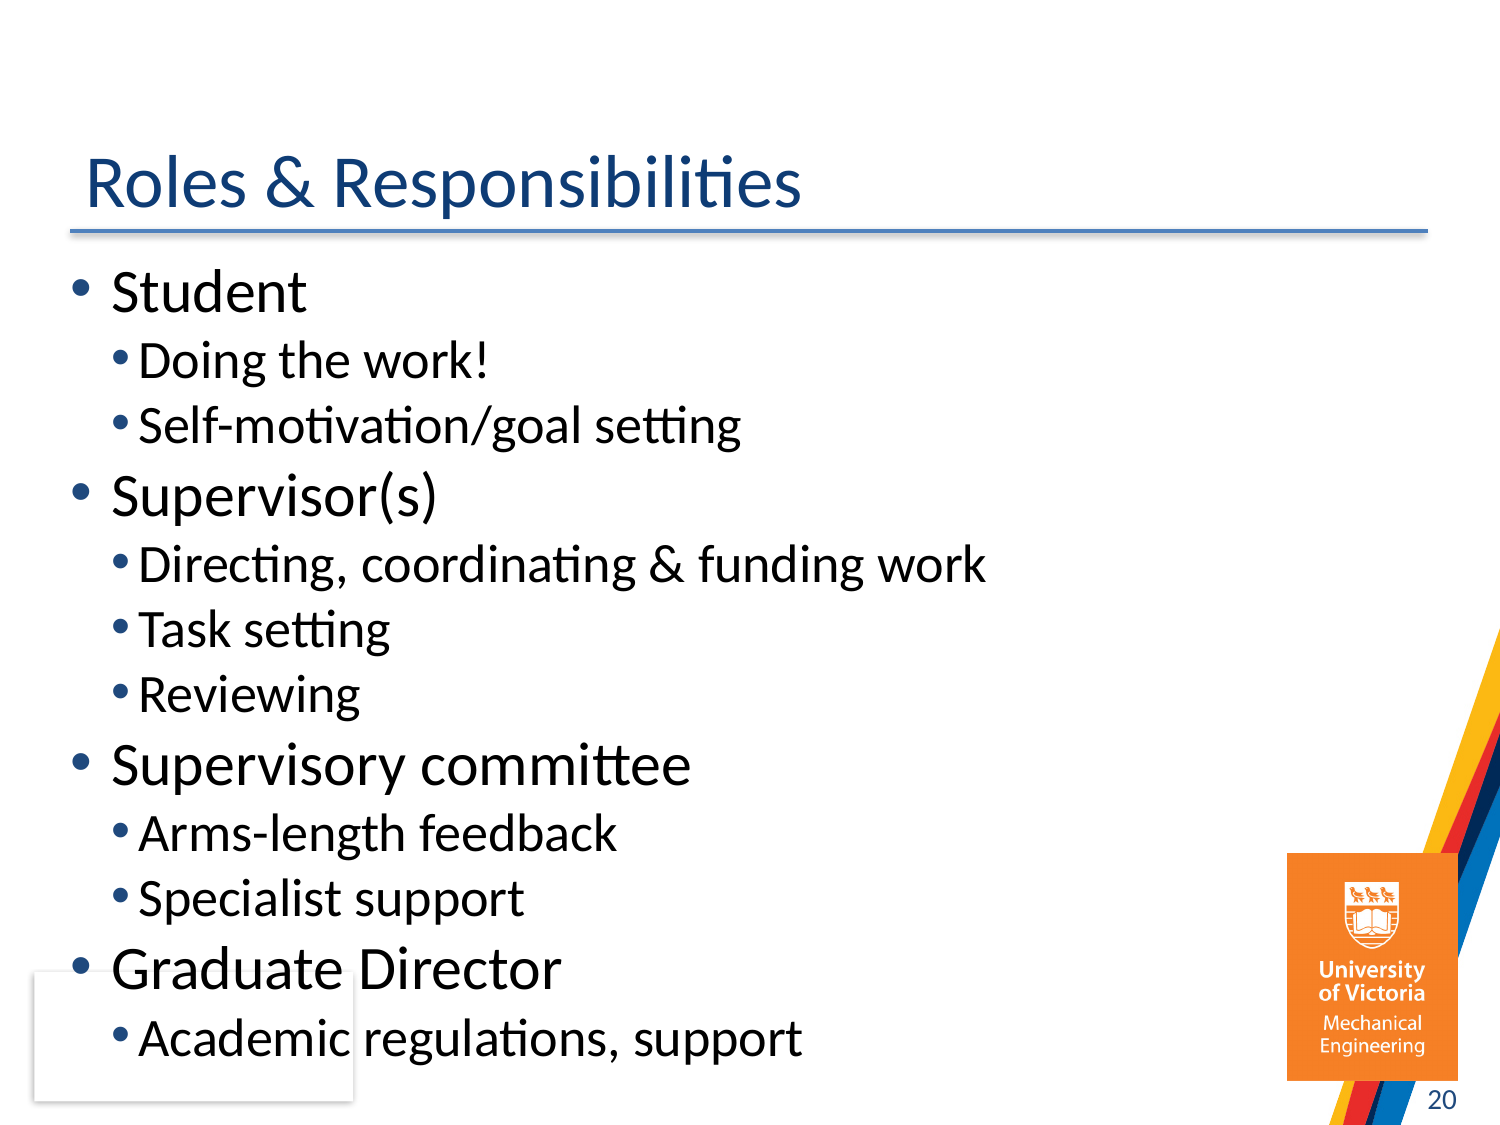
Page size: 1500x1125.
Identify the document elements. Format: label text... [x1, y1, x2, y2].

title Roles & Responsibilities [70, 26, 1429, 232]
list Student Doing the work! Self-motivation/goal setting Supervisor(s) Directing, coordinating & funding work Task setting Reviewing Supervisory committee Arms-length feedback Specialist support Graduate Director Academic regulations, support [70, 249, 1429, 1068]
picture [0, 0, 1500, 1125]
